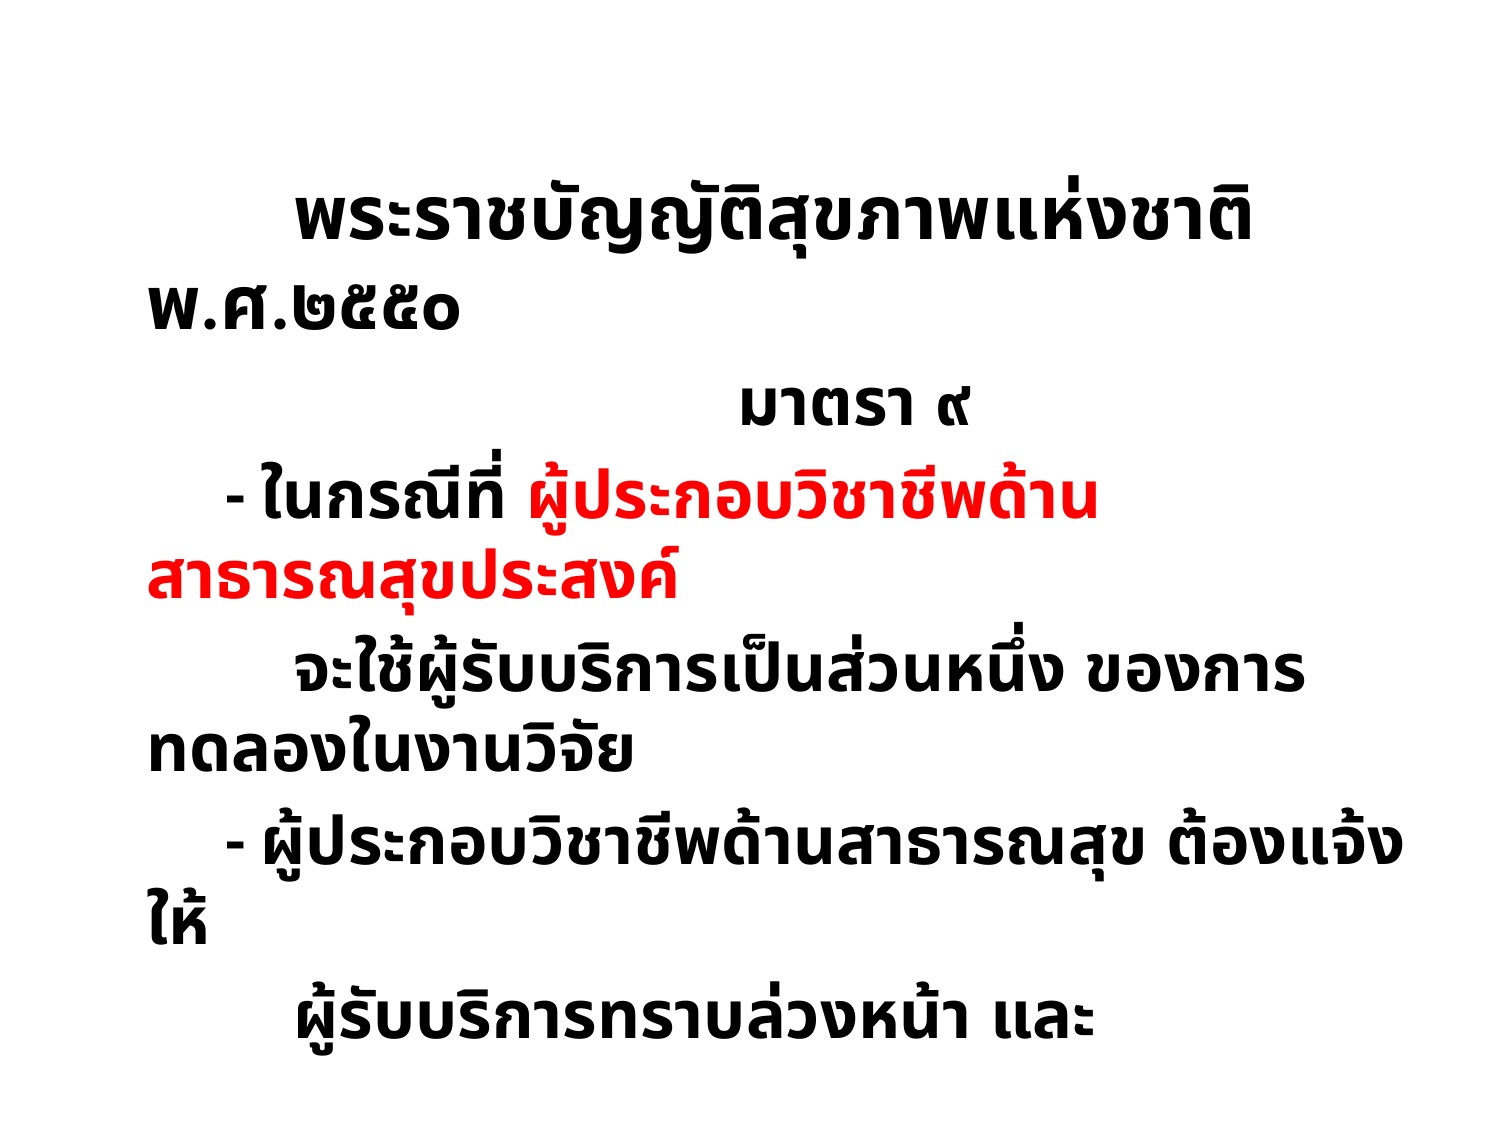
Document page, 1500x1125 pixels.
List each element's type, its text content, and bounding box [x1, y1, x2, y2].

list พระราชบัญญัติสุขภาพแห่งชาติ พ.ศ.๒๕๕๐ มาตรา ๙ - ในกรณีที่ ผู้ประกอบวิชาชีพด้านสาธารณสุขประสงค์ จะใช้ผู้รับบริการเป็นส่วนหนึ่ง ของการทดลองในงานวิจัย - ผู้ประกอบวิชาชีพด้านสาธารณสุข ต้องแจ้งให้ ผู้รับบริการทราบล่วงหน้า และ [74, 62, 1426, 1006]
